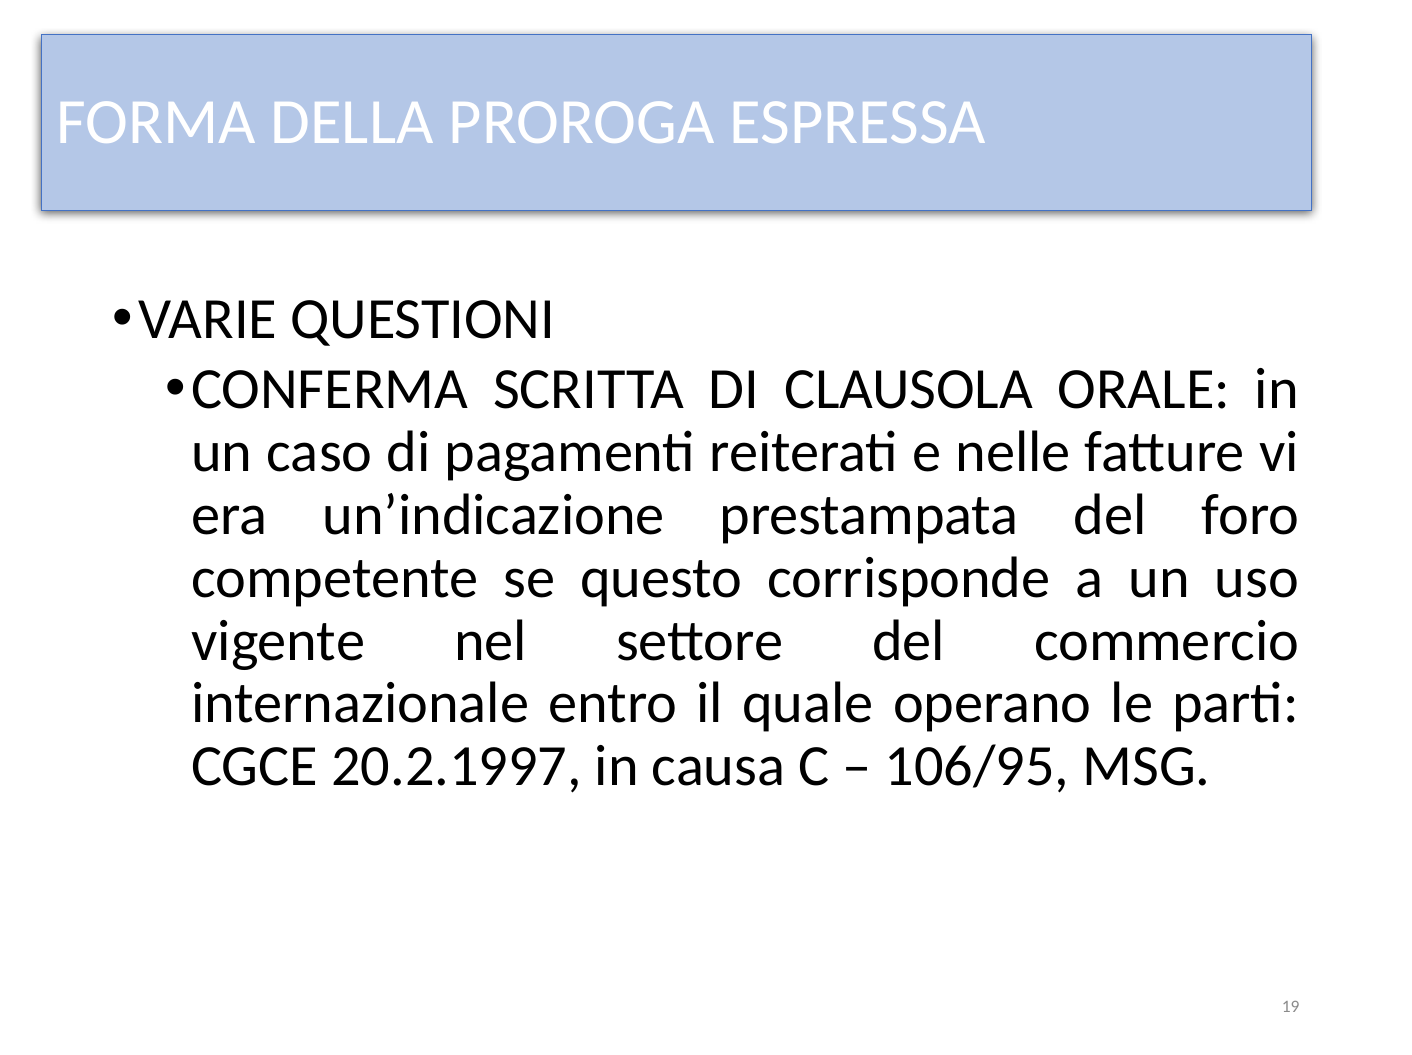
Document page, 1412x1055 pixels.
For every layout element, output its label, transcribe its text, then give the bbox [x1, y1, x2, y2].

list VARIE QUESTIONI CONFERMA SCRITTA DI CLAUSOLA ORALE: in un caso di pagamenti reiterati e nelle fatture vi era un’indicazione prestampata del foro competente se questo corrisponde a un uso vigente nel settore del commercio internazionale entro il quale operano le parti: CGCE 20.2.1997, in causa C – 106/95, MSG. [97, 280, 1315, 950]
slide_number 19 [996, 977, 1315, 1034]
title FORMA DELLA PROROGA ESPRESSA [41, 34, 1312, 211]
